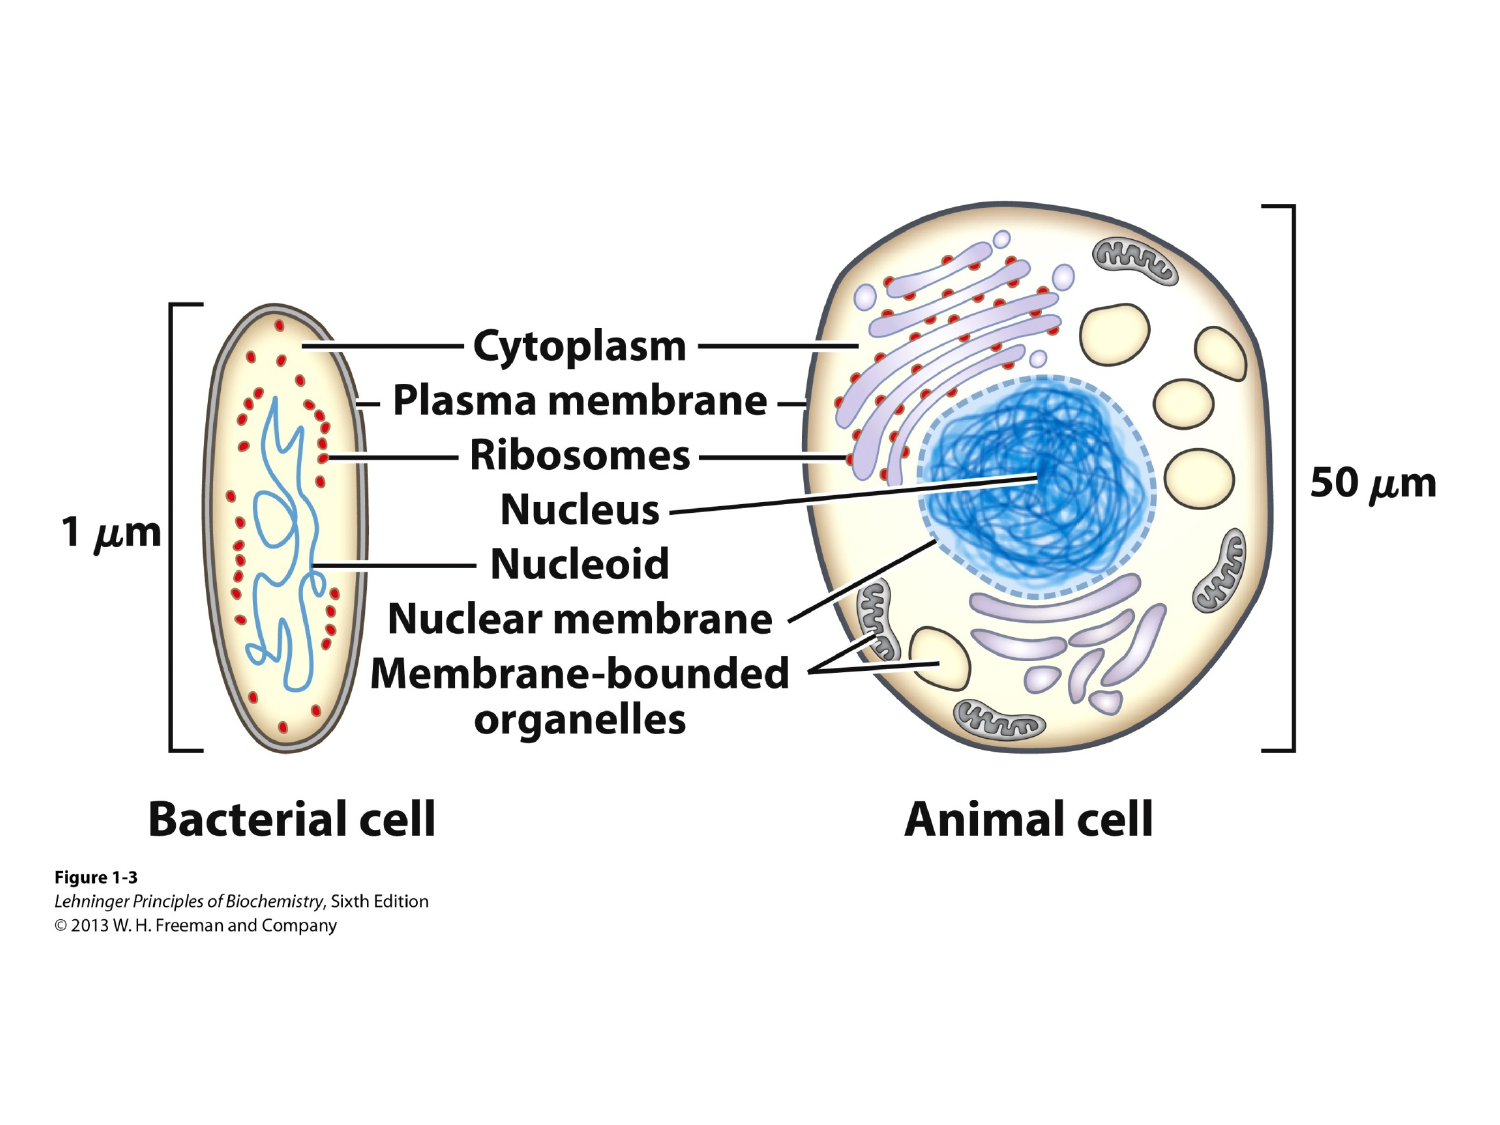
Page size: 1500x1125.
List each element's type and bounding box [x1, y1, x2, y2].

picture [49, 189, 1450, 938]
